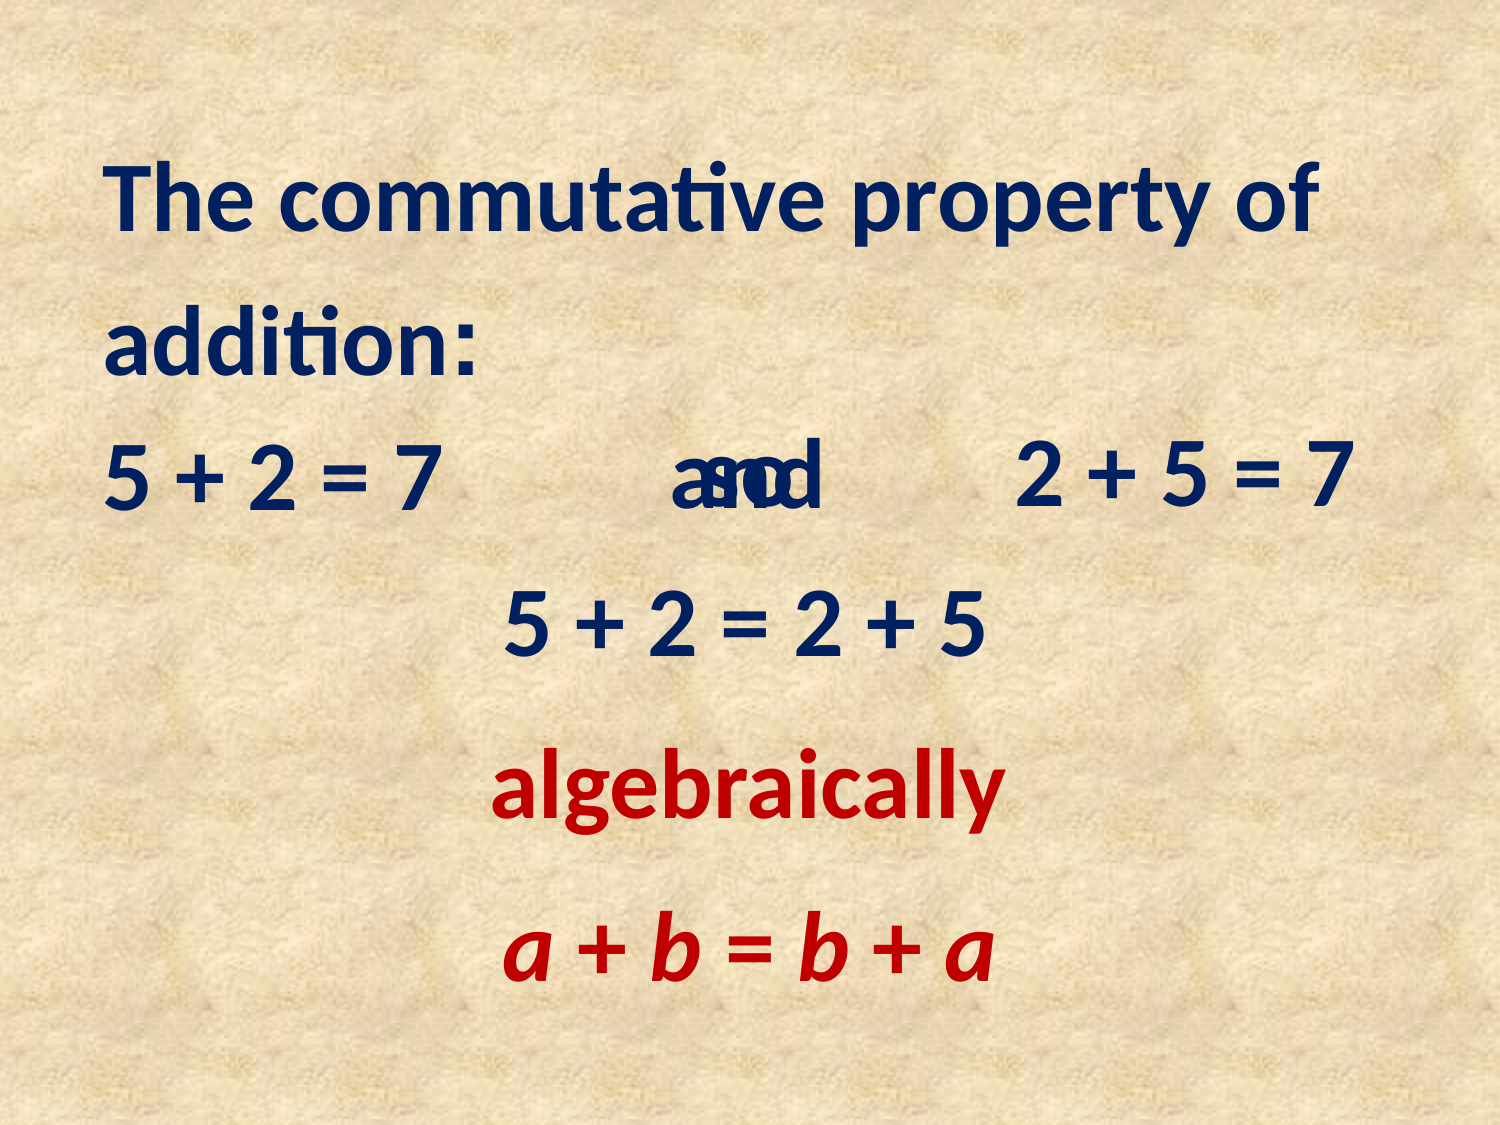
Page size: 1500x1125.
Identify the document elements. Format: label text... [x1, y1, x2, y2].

text_box so [547, 375, 948, 525]
text_box 2 + 5 = 7 [999, 375, 1400, 534]
text_box algebraically [474, 687, 1038, 847]
text_box a + b = b + a [487, 849, 1050, 1009]
text_box 5 + 2 = 2 + 5 [487, 525, 1050, 684]
text_box The commutative property of addition: [87, 99, 1450, 403]
text_box 5 + 2 = 7 [87, 379, 488, 539]
picture [0, 0, 1500, 1125]
